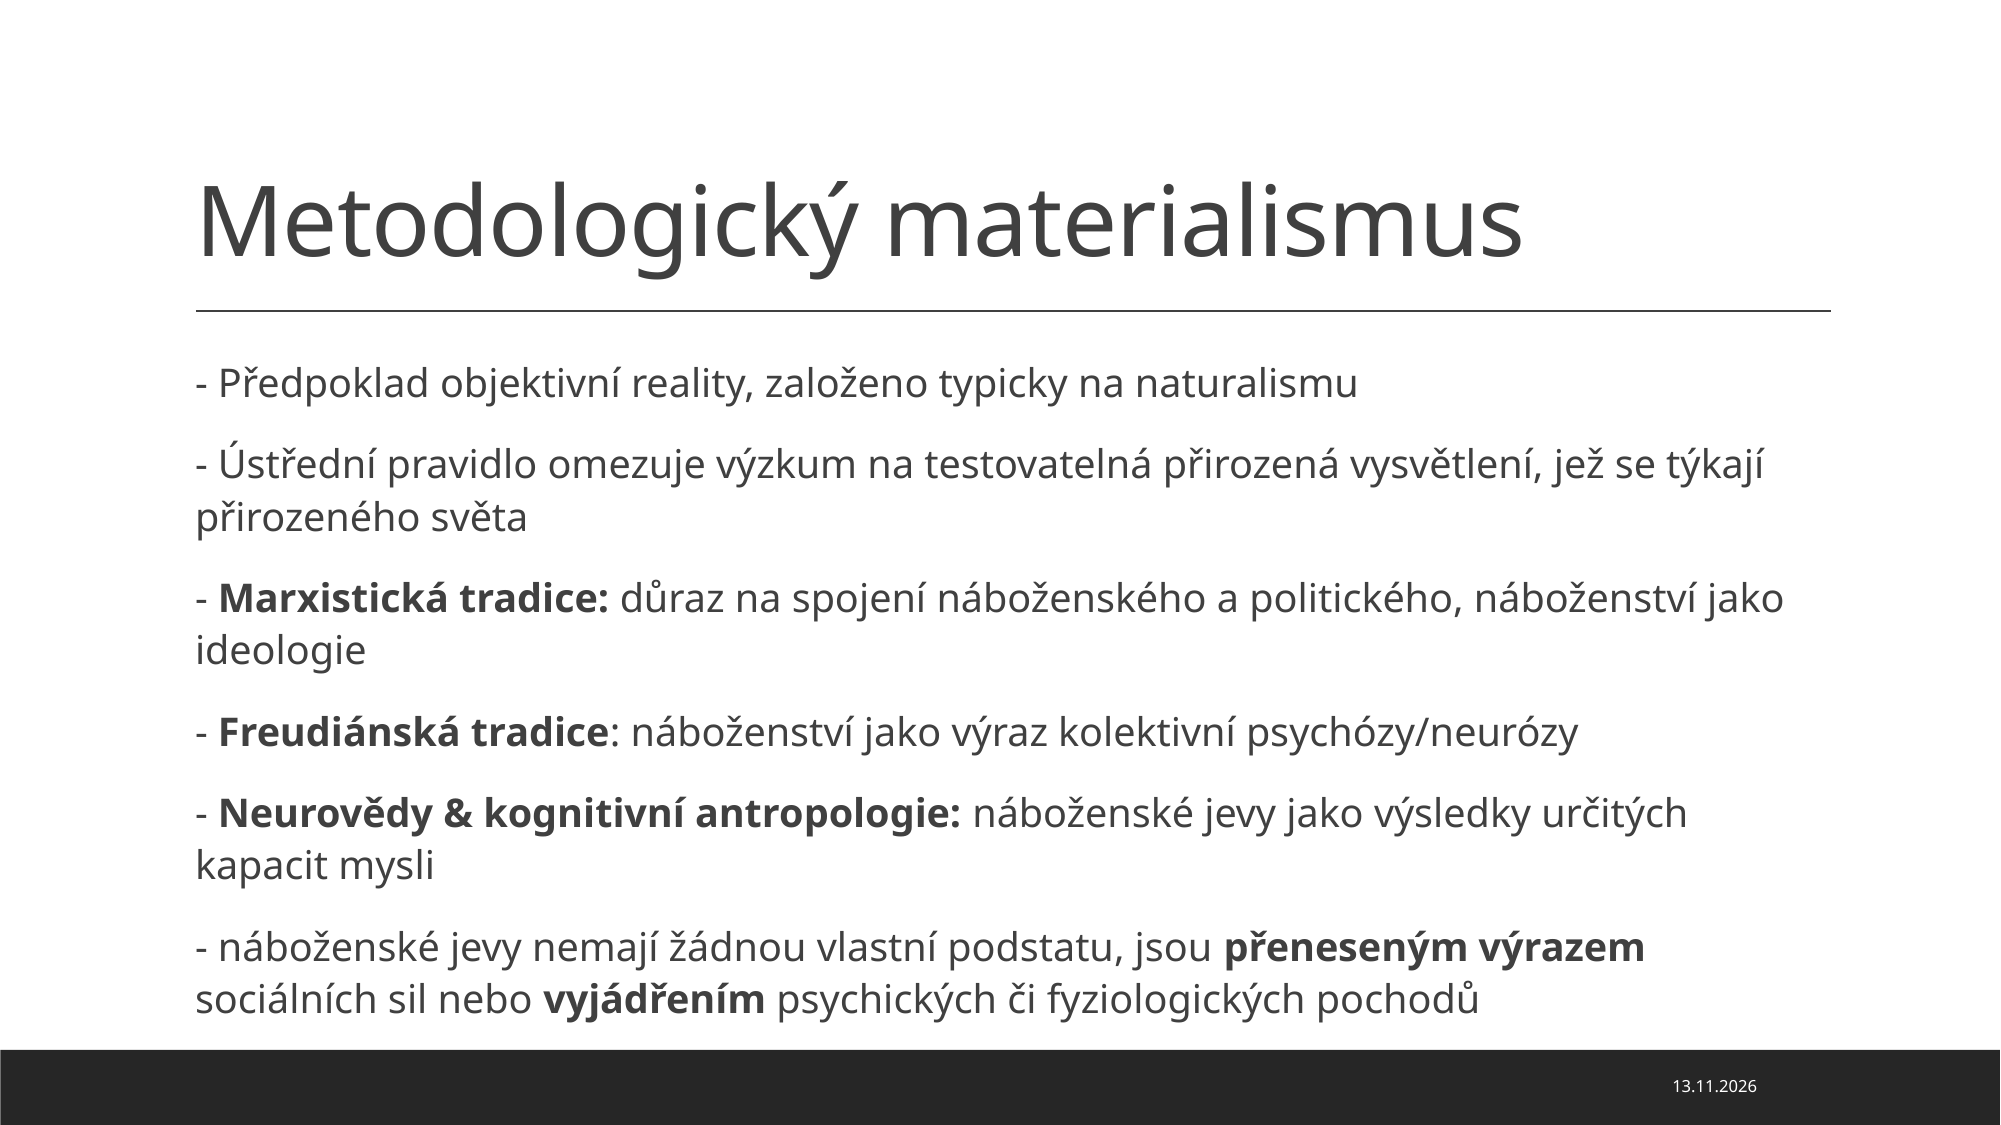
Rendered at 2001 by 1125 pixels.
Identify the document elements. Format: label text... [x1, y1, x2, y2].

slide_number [1348, 1057, 1773, 1118]
list - Předpoklad objektivní reality, založeno typicky na naturalismu - Ústřední pravidlo omezuje výzkum na testovatelná přirozená vysvětlení, jež se týkají přirozeného světa - Marxistická tradice: důraz na spojení náboženského a politického, náboženství jako ideologie - Freudiánská tradice: náboženství jako výraz kolektivní psychózy/neurózy - Neurovědy & kognitivní antropologie: náboženské jevy jako výsledky určitých kapacit mysli - náboženské jevy nemají žádnou vlastní podstatu, jsou přeneseným výrazem sociálních sil nebo vyjádřením psychických či fyziologických pochodů [180, 345, 1830, 963]
title Metodologický materialismus [180, 47, 1830, 285]
